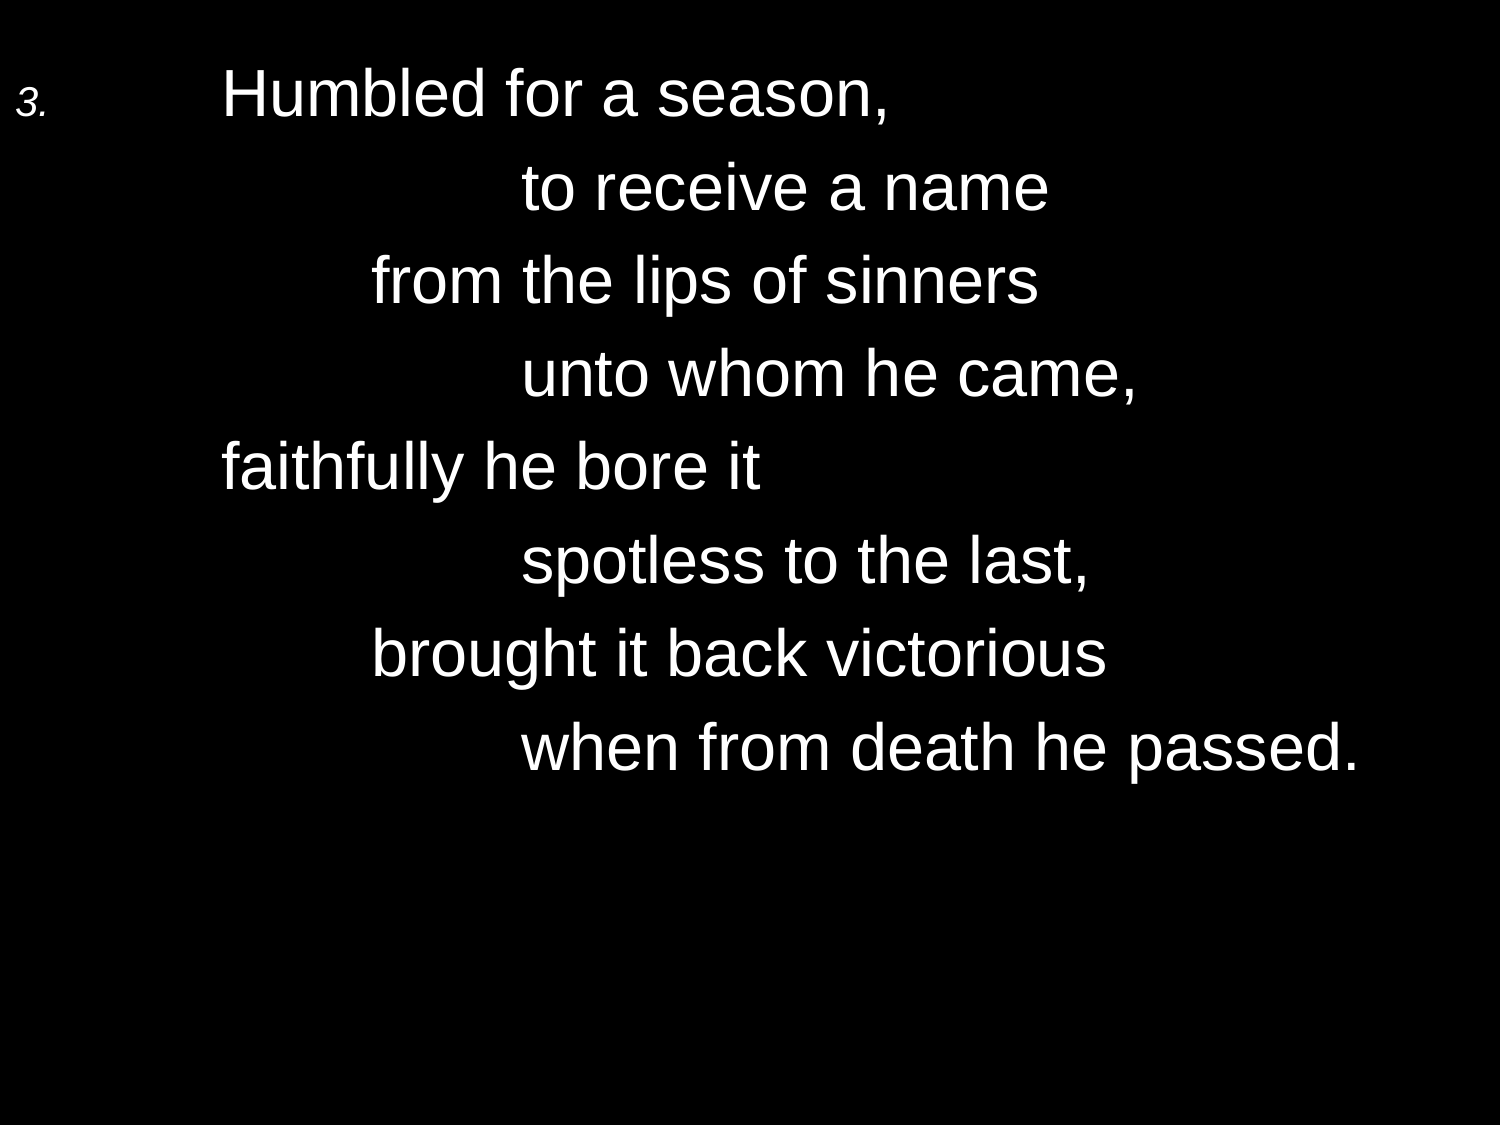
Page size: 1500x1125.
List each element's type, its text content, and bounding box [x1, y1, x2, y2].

list 3. Humbled for a season, to receive a name from the lips of sinners unto whom he came, faithfully he bore it spotless to the last, brought it back victorious when from death he passed. [0, 42, 1500, 1047]
